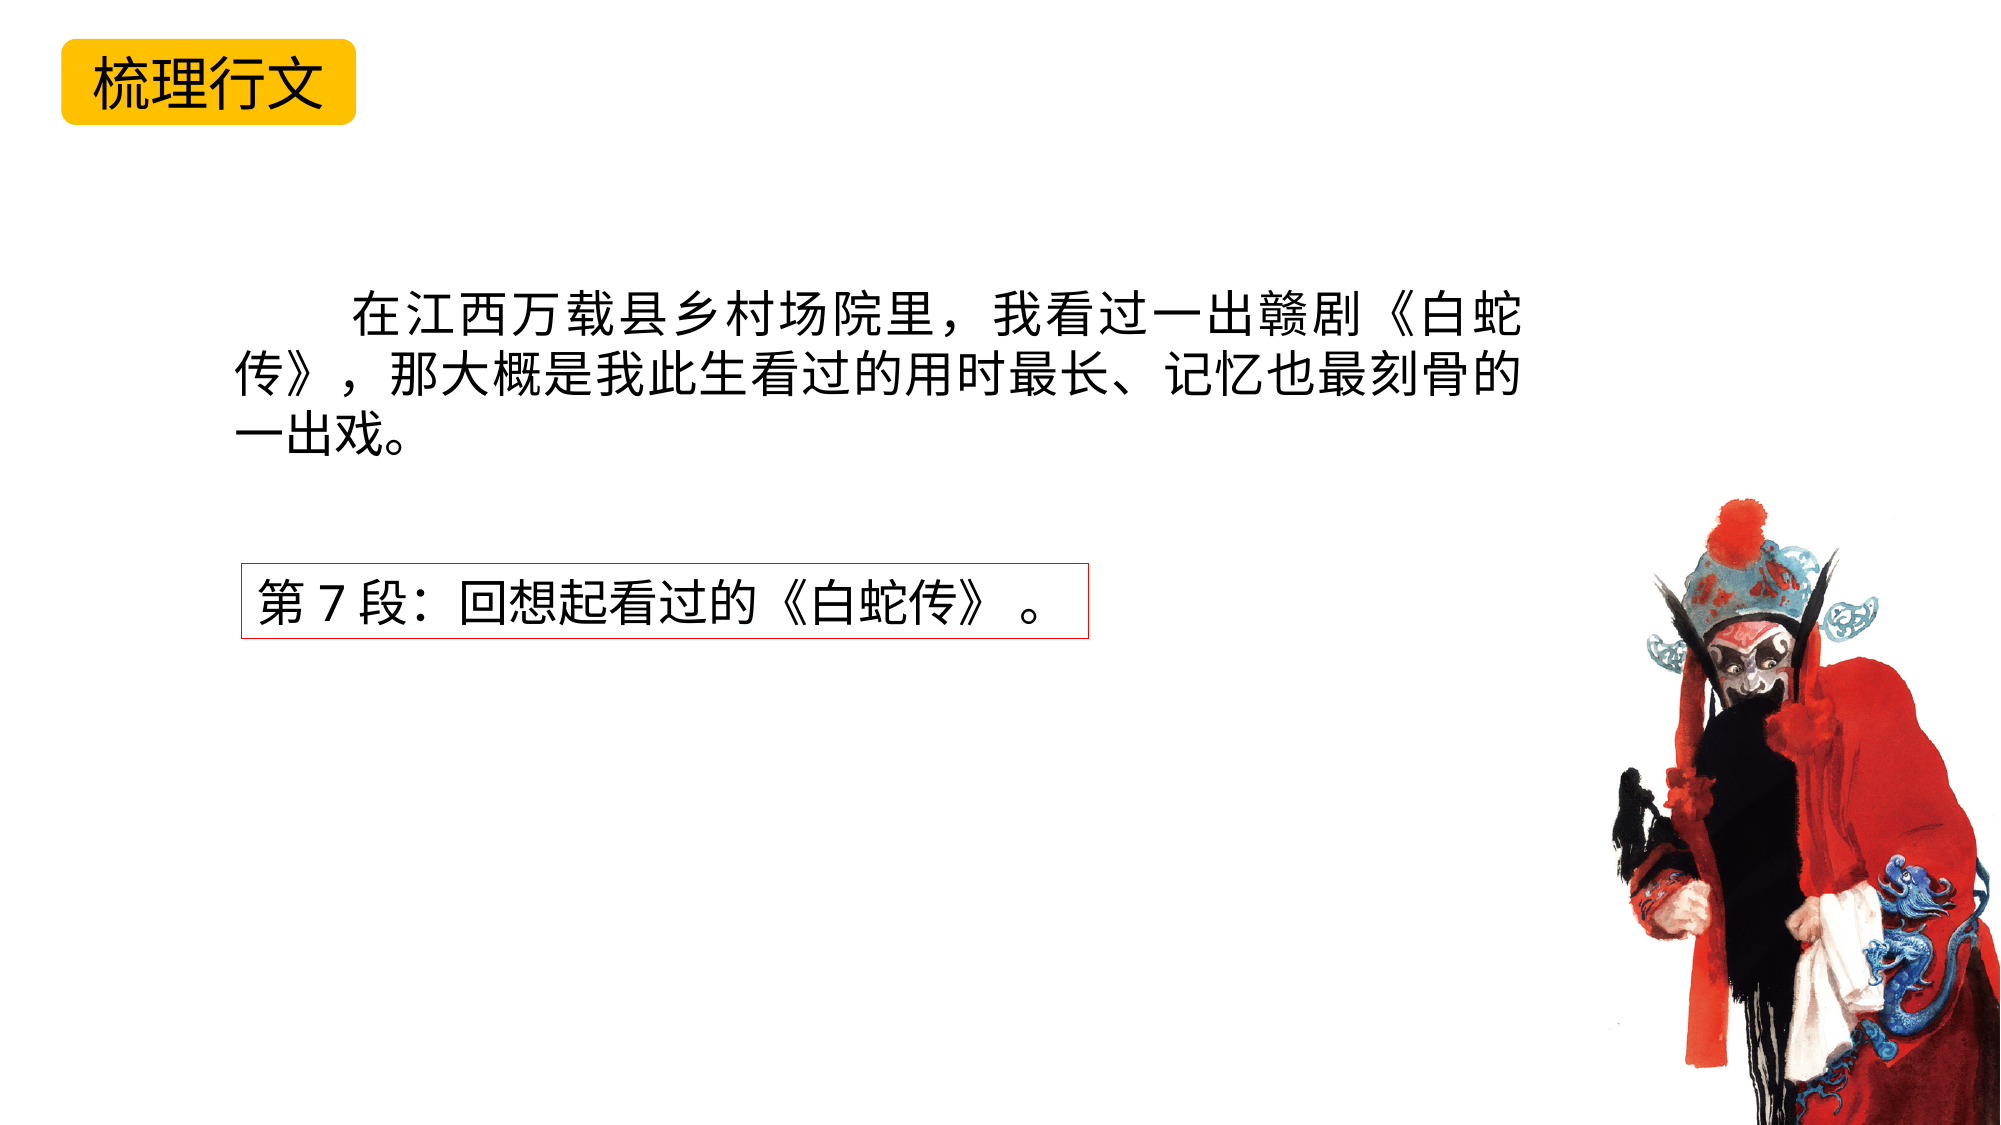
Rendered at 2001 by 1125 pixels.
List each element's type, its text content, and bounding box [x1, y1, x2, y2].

text_box 在江西万载县乡村场院里，我看过一出赣剧《白蛇传》，那大概是我此生看过的用时最长、记忆也最刻骨的一出戏。 [219, 275, 1537, 470]
text_box 梳理行文 [61, 38, 357, 125]
text_box 第7段：回想起看过的《白蛇传》 。 [241, 563, 1089, 639]
picture [1582, 488, 2000, 1125]
